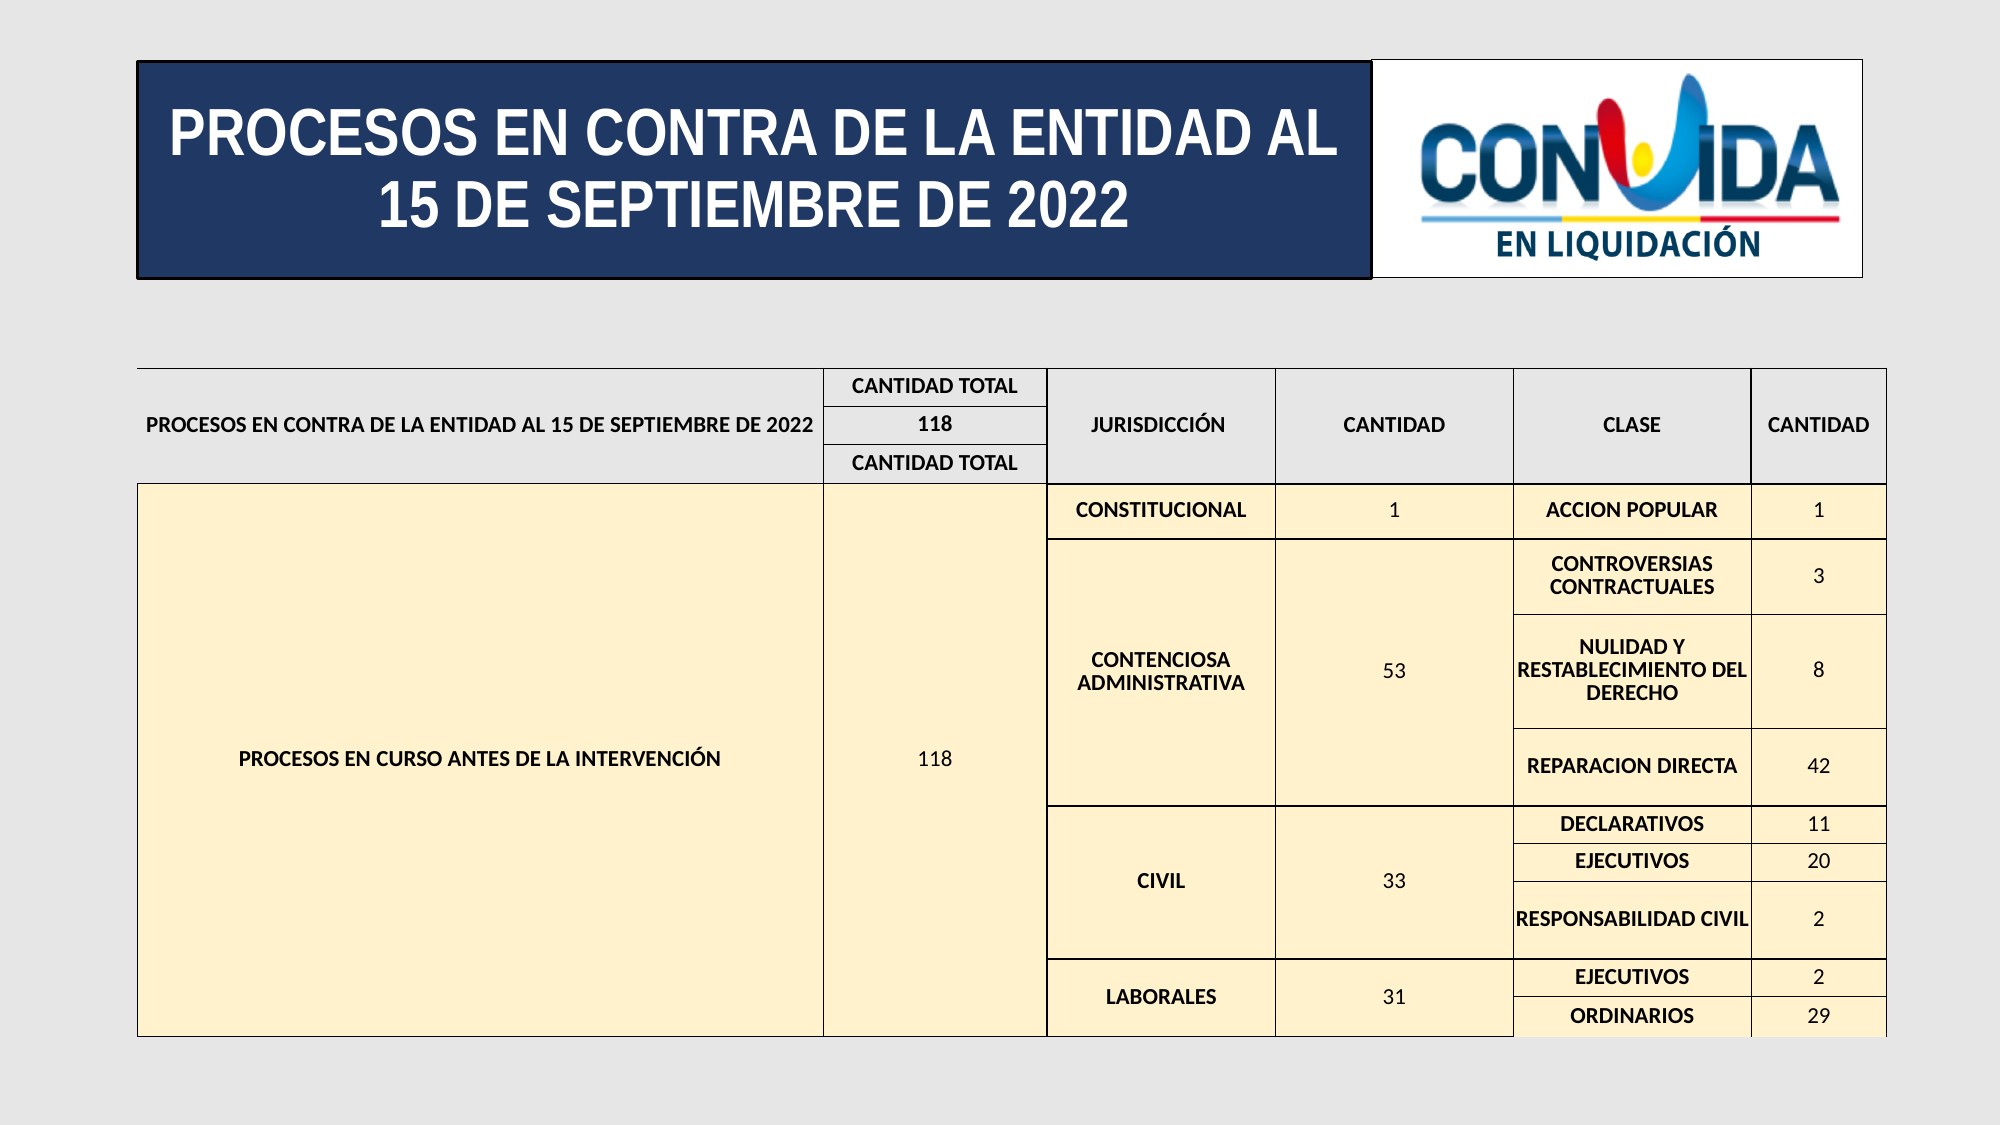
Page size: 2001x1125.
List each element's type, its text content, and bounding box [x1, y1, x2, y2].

table_cell ORDINARIOS [1514, 997, 1751, 1037]
table_cell 8 [1752, 615, 1886, 728]
table_cell CONSTITUCIONAL [1048, 485, 1275, 538]
table_cell CANTIDAD TOTAL [824, 445, 1046, 483]
table_cell LABORALES [1048, 960, 1275, 1036]
table_cell EJECUTIVOS [1514, 960, 1751, 996]
table_cell 29 [1752, 997, 1886, 1037]
table_header CLASE [1514, 369, 1750, 483]
table_header CANTIDAD [1752, 369, 1886, 483]
table_cell 53 [1276, 540, 1513, 805]
table_cell CIVIL [1048, 807, 1275, 958]
table_cell 11 [1752, 807, 1886, 843]
table_header JURISDICCIÓN [1048, 369, 1275, 483]
table_header CANTIDAD TOTAL [824, 369, 1046, 406]
table_cell EJECUTIVOS [1514, 844, 1751, 881]
table_cell NULIDAD Y RESTABLECIMIENTO DEL DERECHO [1514, 615, 1751, 728]
table_cell 1 [1752, 485, 1886, 538]
title PROCESOS EN CONTRA DE LA ENTIDAD AL 15 DE SEPTIEMBRE DE 2022 [136, 60, 1373, 280]
table_cell 118 [824, 407, 1046, 444]
table_cell 2 [1752, 882, 1886, 958]
table_cell CONTENCIOSA ADMINISTRATIVA [1048, 540, 1275, 805]
table_cell 33 [1276, 807, 1513, 958]
table_cell ACCION POPULAR [1514, 485, 1751, 538]
table_cell DECLARATIVOS [1514, 807, 1751, 843]
table_cell 2 [1752, 960, 1886, 996]
table_cell 42 [1752, 729, 1886, 805]
table_cell 1 [1276, 485, 1513, 538]
table_cell CONTROVERSIAS CONTRACTUALES [1514, 540, 1751, 614]
table_cell 3 [1752, 540, 1886, 614]
table_cell REPARACION DIRECTA [1514, 729, 1751, 805]
table_header PROCESOS EN CONTRA DE LA ENTIDAD AL 15 DE SEPTIEMBRE DE 2022 [137, 369, 823, 483]
table_cell PROCESOS EN CURSO ANTES DE LA INTERVENCIÓN [138, 484, 823, 1036]
table_cell RESPONSABILIDAD CIVIL [1514, 882, 1751, 958]
table_cell 20 [1752, 844, 1886, 881]
table_cell 31 [1276, 960, 1513, 1036]
picture [1373, 60, 1862, 277]
table_cell 118 [824, 484, 1046, 1036]
table_header CANTIDAD [1276, 369, 1513, 483]
